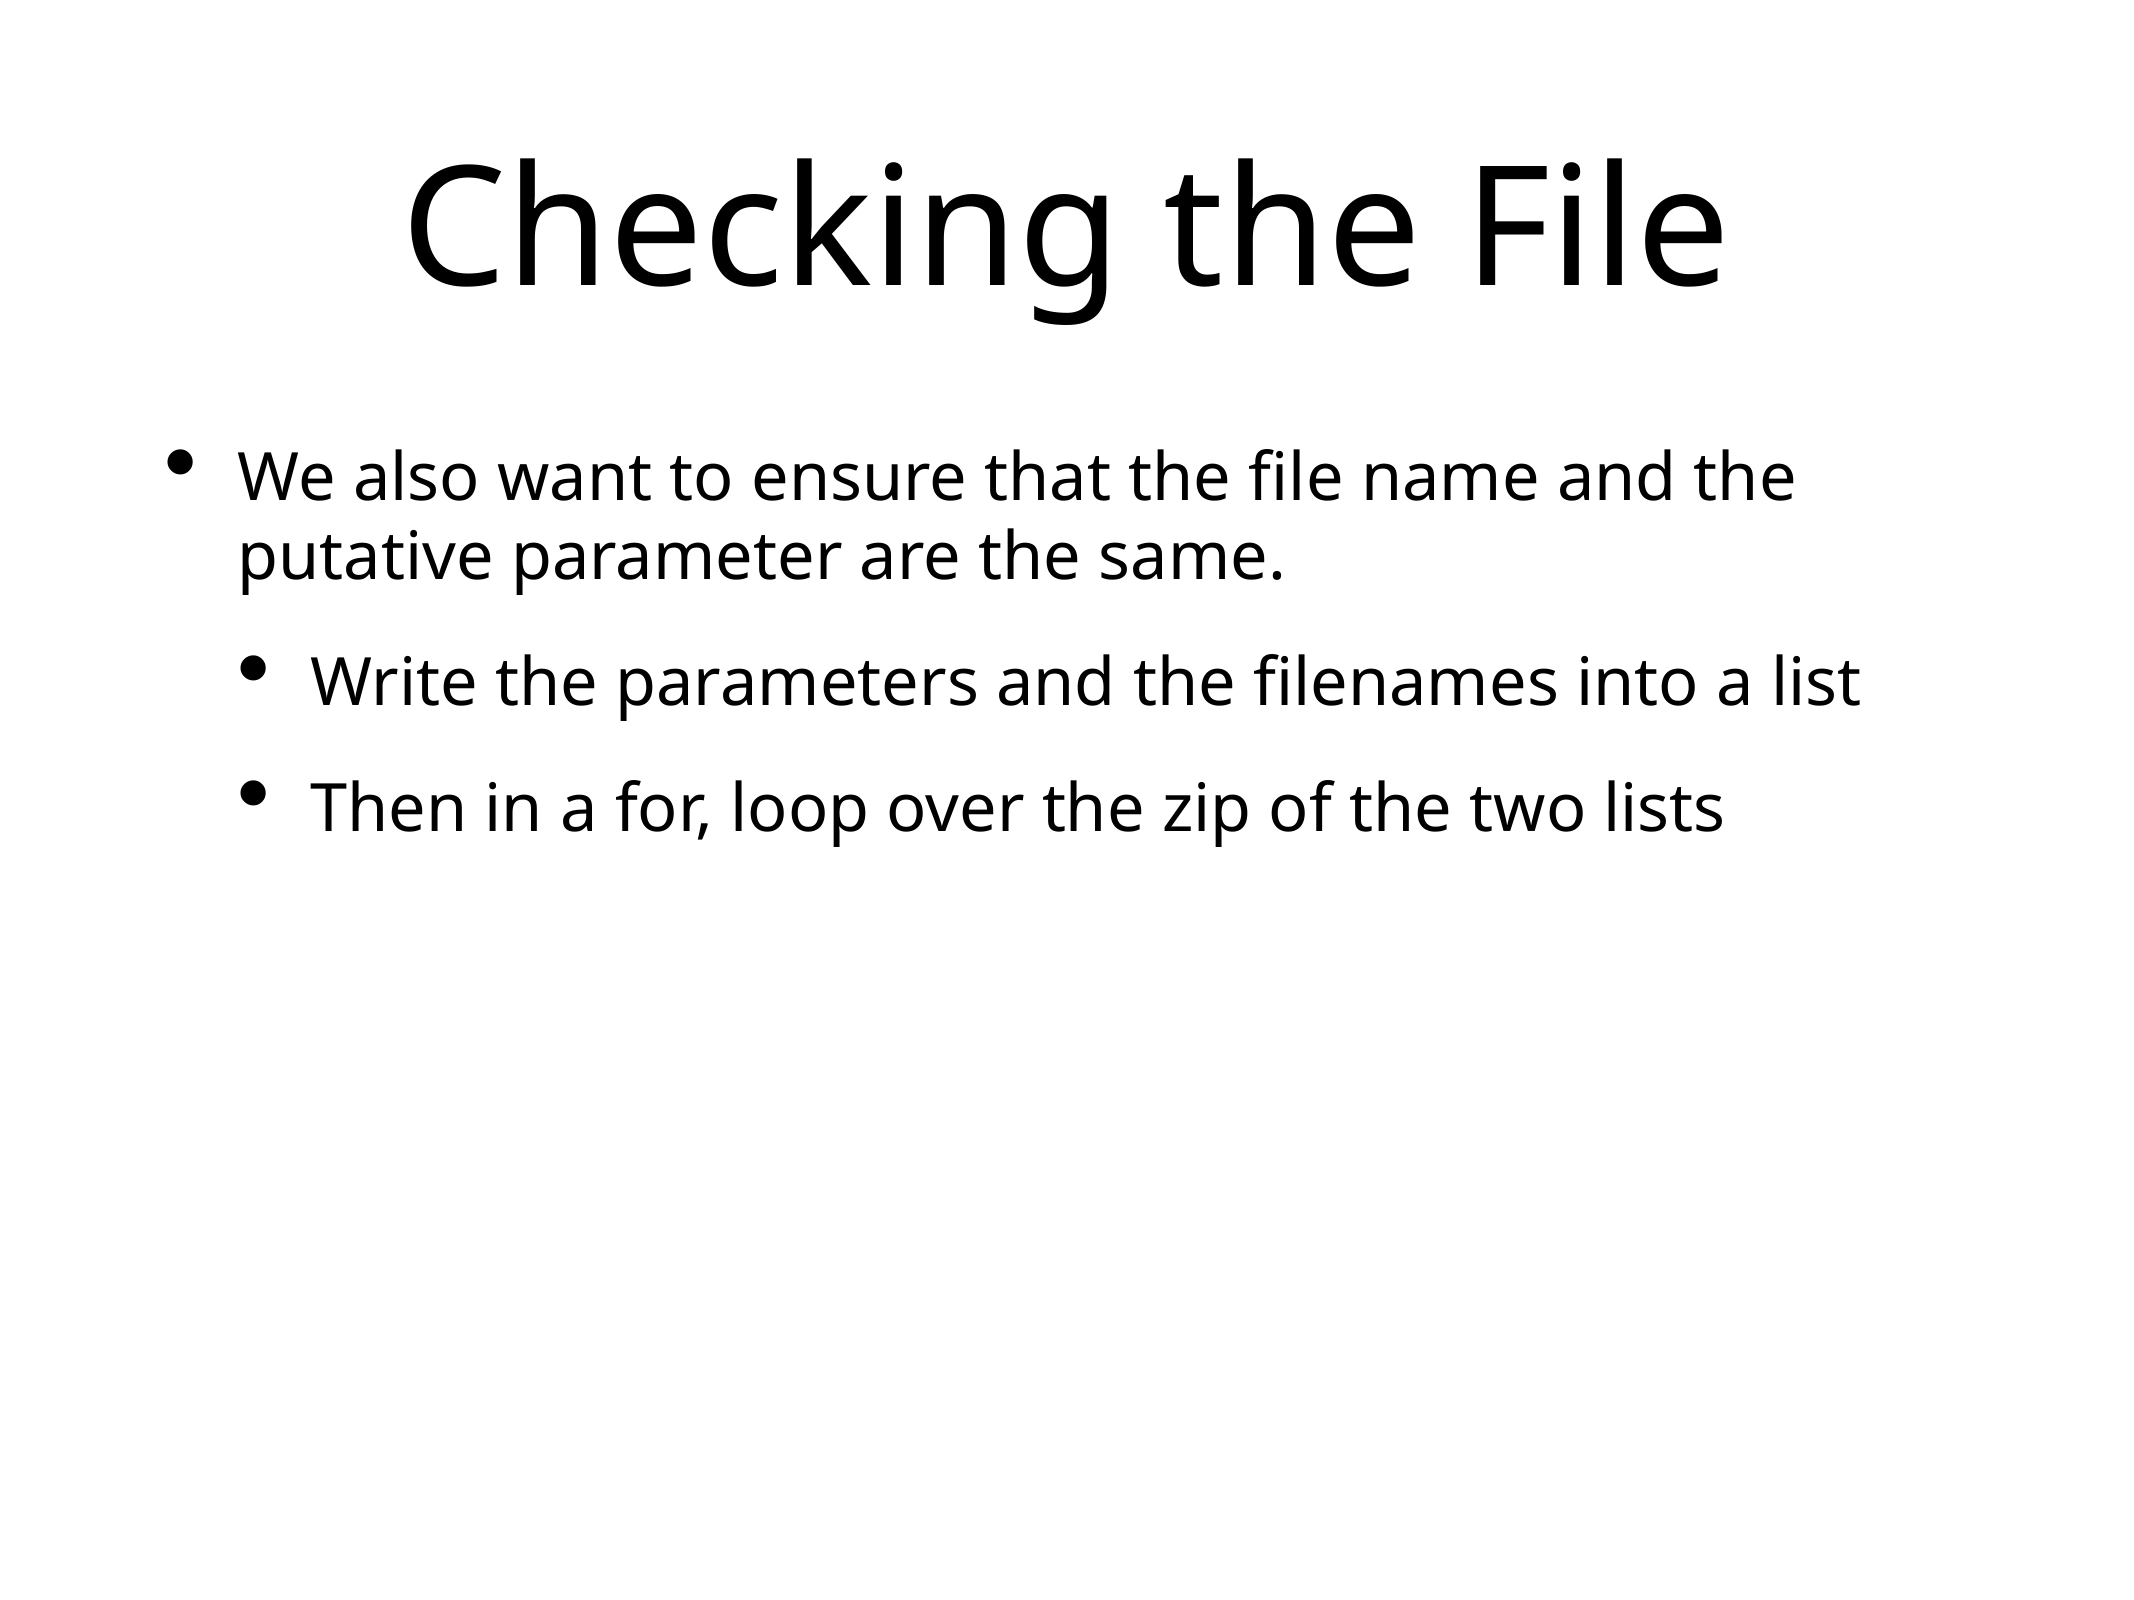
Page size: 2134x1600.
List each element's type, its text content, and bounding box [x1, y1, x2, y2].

list We also want to ensure that the file name and the putative parameter are the same. Write the parameters and the filenames into a list Then in a for, loop over the zip of the two lists [155, 424, 1978, 1457]
title Checking the File [155, 41, 1978, 397]
